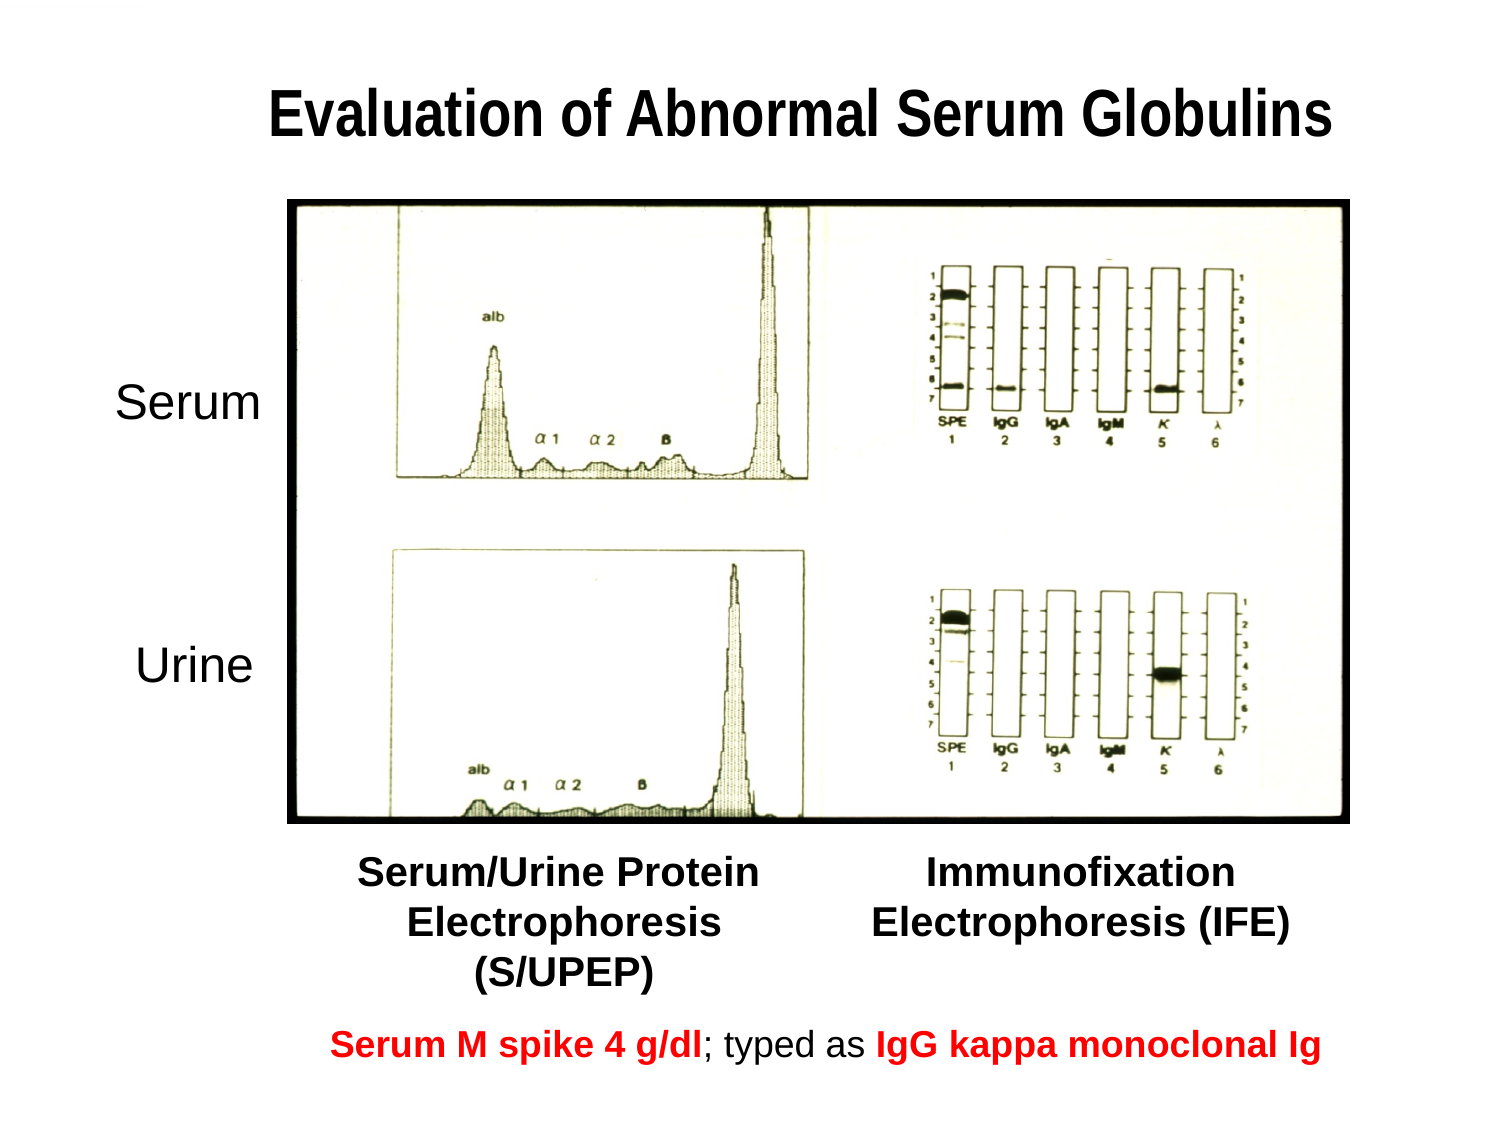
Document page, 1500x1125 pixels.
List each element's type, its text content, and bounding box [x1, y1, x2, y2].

text_box Serum M spike 4 g/dl; typed as IgG kappa monoclonal Ig [314, 1012, 1363, 1073]
text_box Urine [87, 624, 282, 700]
picture [287, 199, 1351, 824]
text_box Immunofixation Electrophoresis (IFE) [849, 837, 1313, 953]
text_box Serum/Urine Protein Electrophoresis (S/UPEP) [303, 837, 825, 1003]
text_box Evaluation of Abnormal Serum Globulins [174, 62, 1429, 158]
text_box Serum [99, 362, 282, 438]
